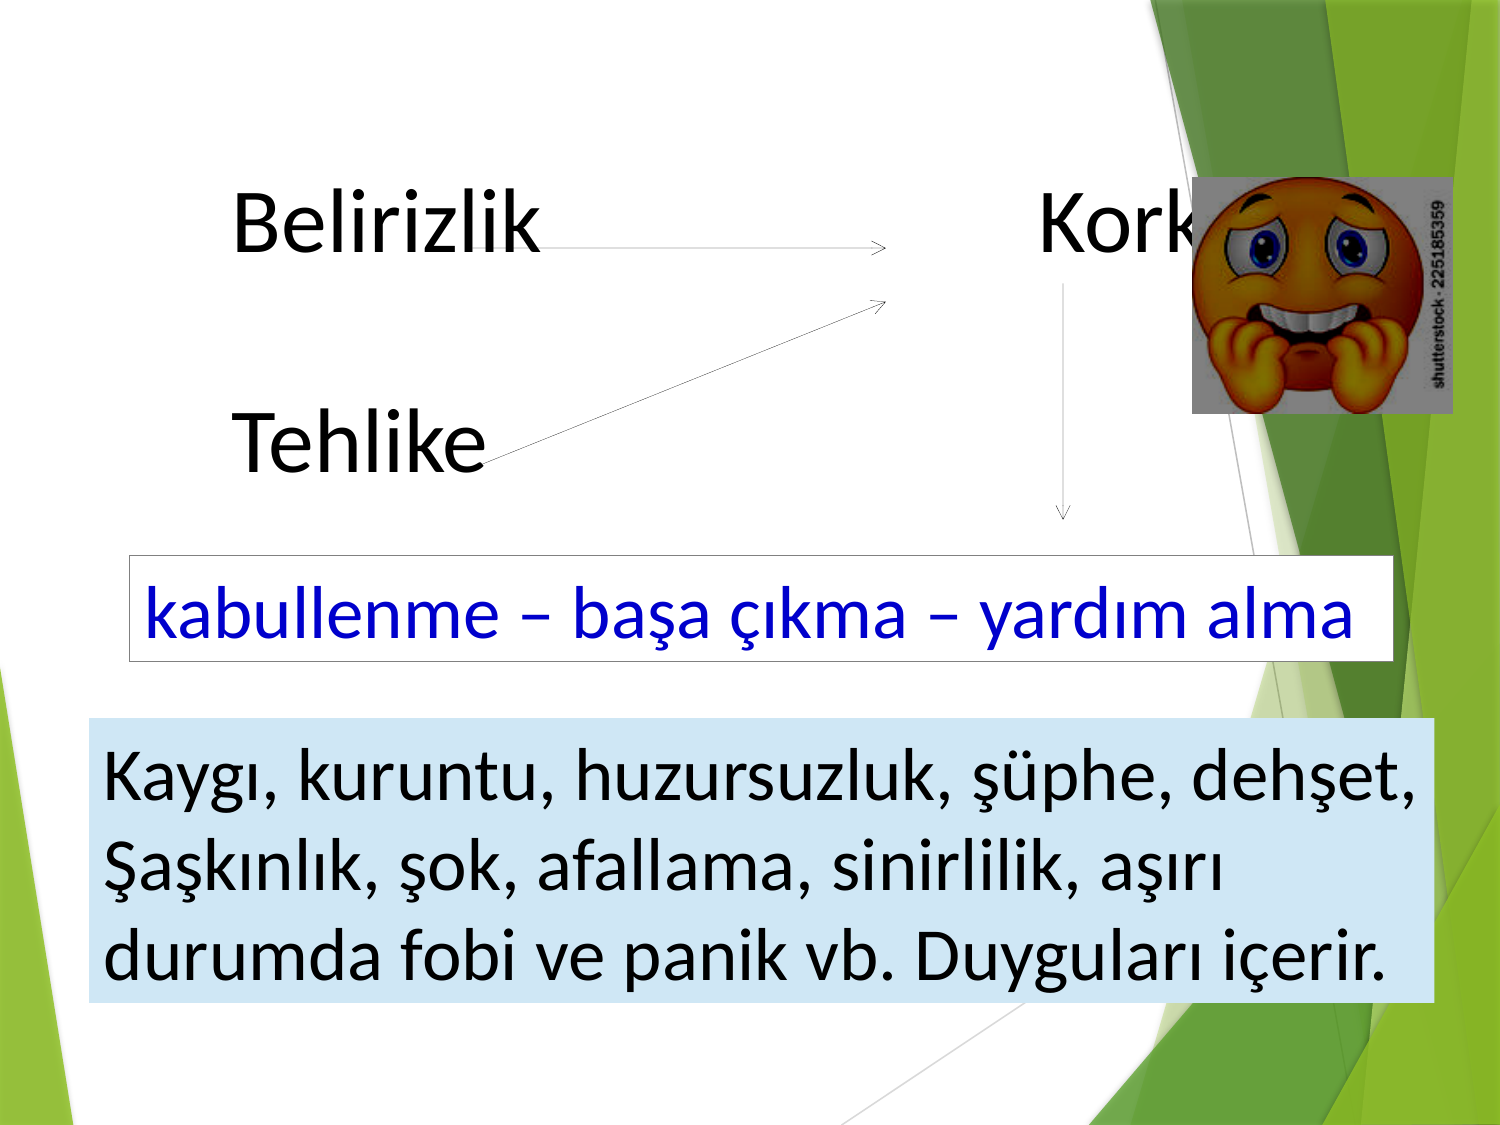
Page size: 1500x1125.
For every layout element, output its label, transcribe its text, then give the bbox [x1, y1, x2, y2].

picture [1192, 176, 1454, 414]
text_box [472, 240, 886, 256]
text_box kabullenme – başa çıkma – yardım alma [129, 555, 1394, 662]
text_box [472, 300, 886, 469]
text_box [1055, 283, 1071, 520]
text_box Belirizlik Korku Tehlike [217, 153, 1271, 499]
text_box Kaygı, kuruntu, huzursuzluk, şüphe, dehşet, Şaşkınlık, şok, afallama, sinirlilik, aşırı durumda fobi ve panik vb. Duyguları içerir. [89, 718, 1435, 1003]
